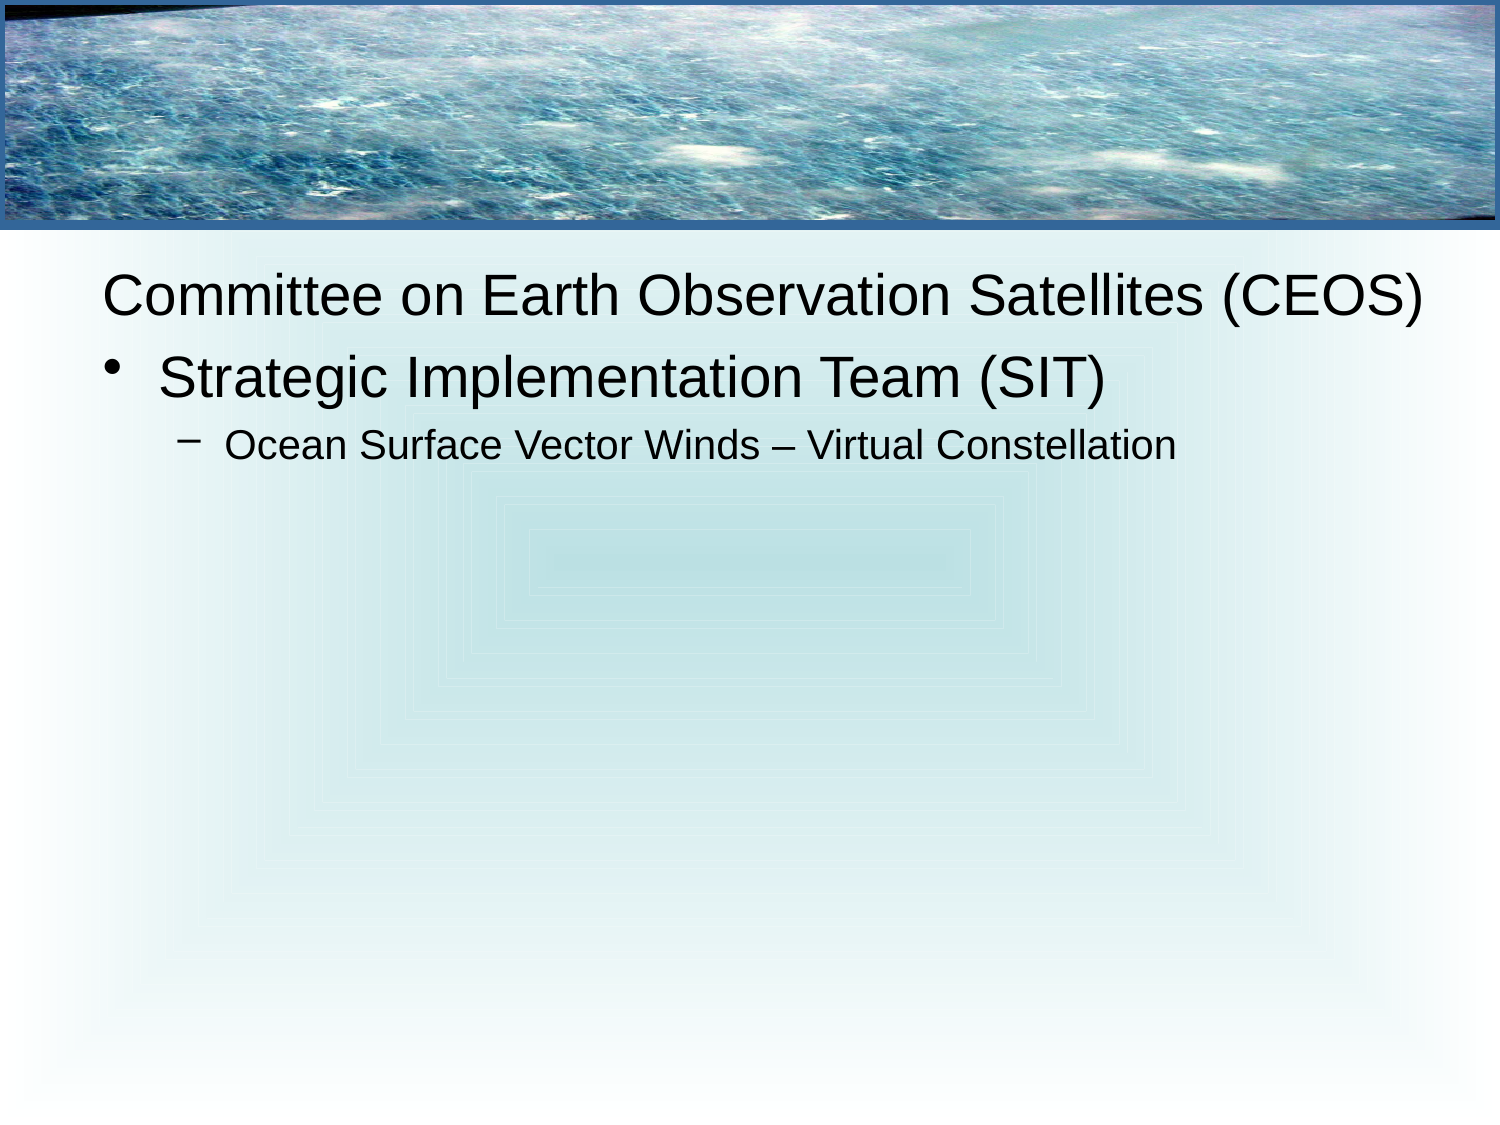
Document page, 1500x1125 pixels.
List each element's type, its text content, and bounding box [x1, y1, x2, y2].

list Committee on Earth Observation Satellites (CEOS) Strategic Implementation Team (SIT) Ocean Surface Vector Winds – Virtual Constellation [87, 249, 1476, 993]
picture [5, 5, 1495, 220]
